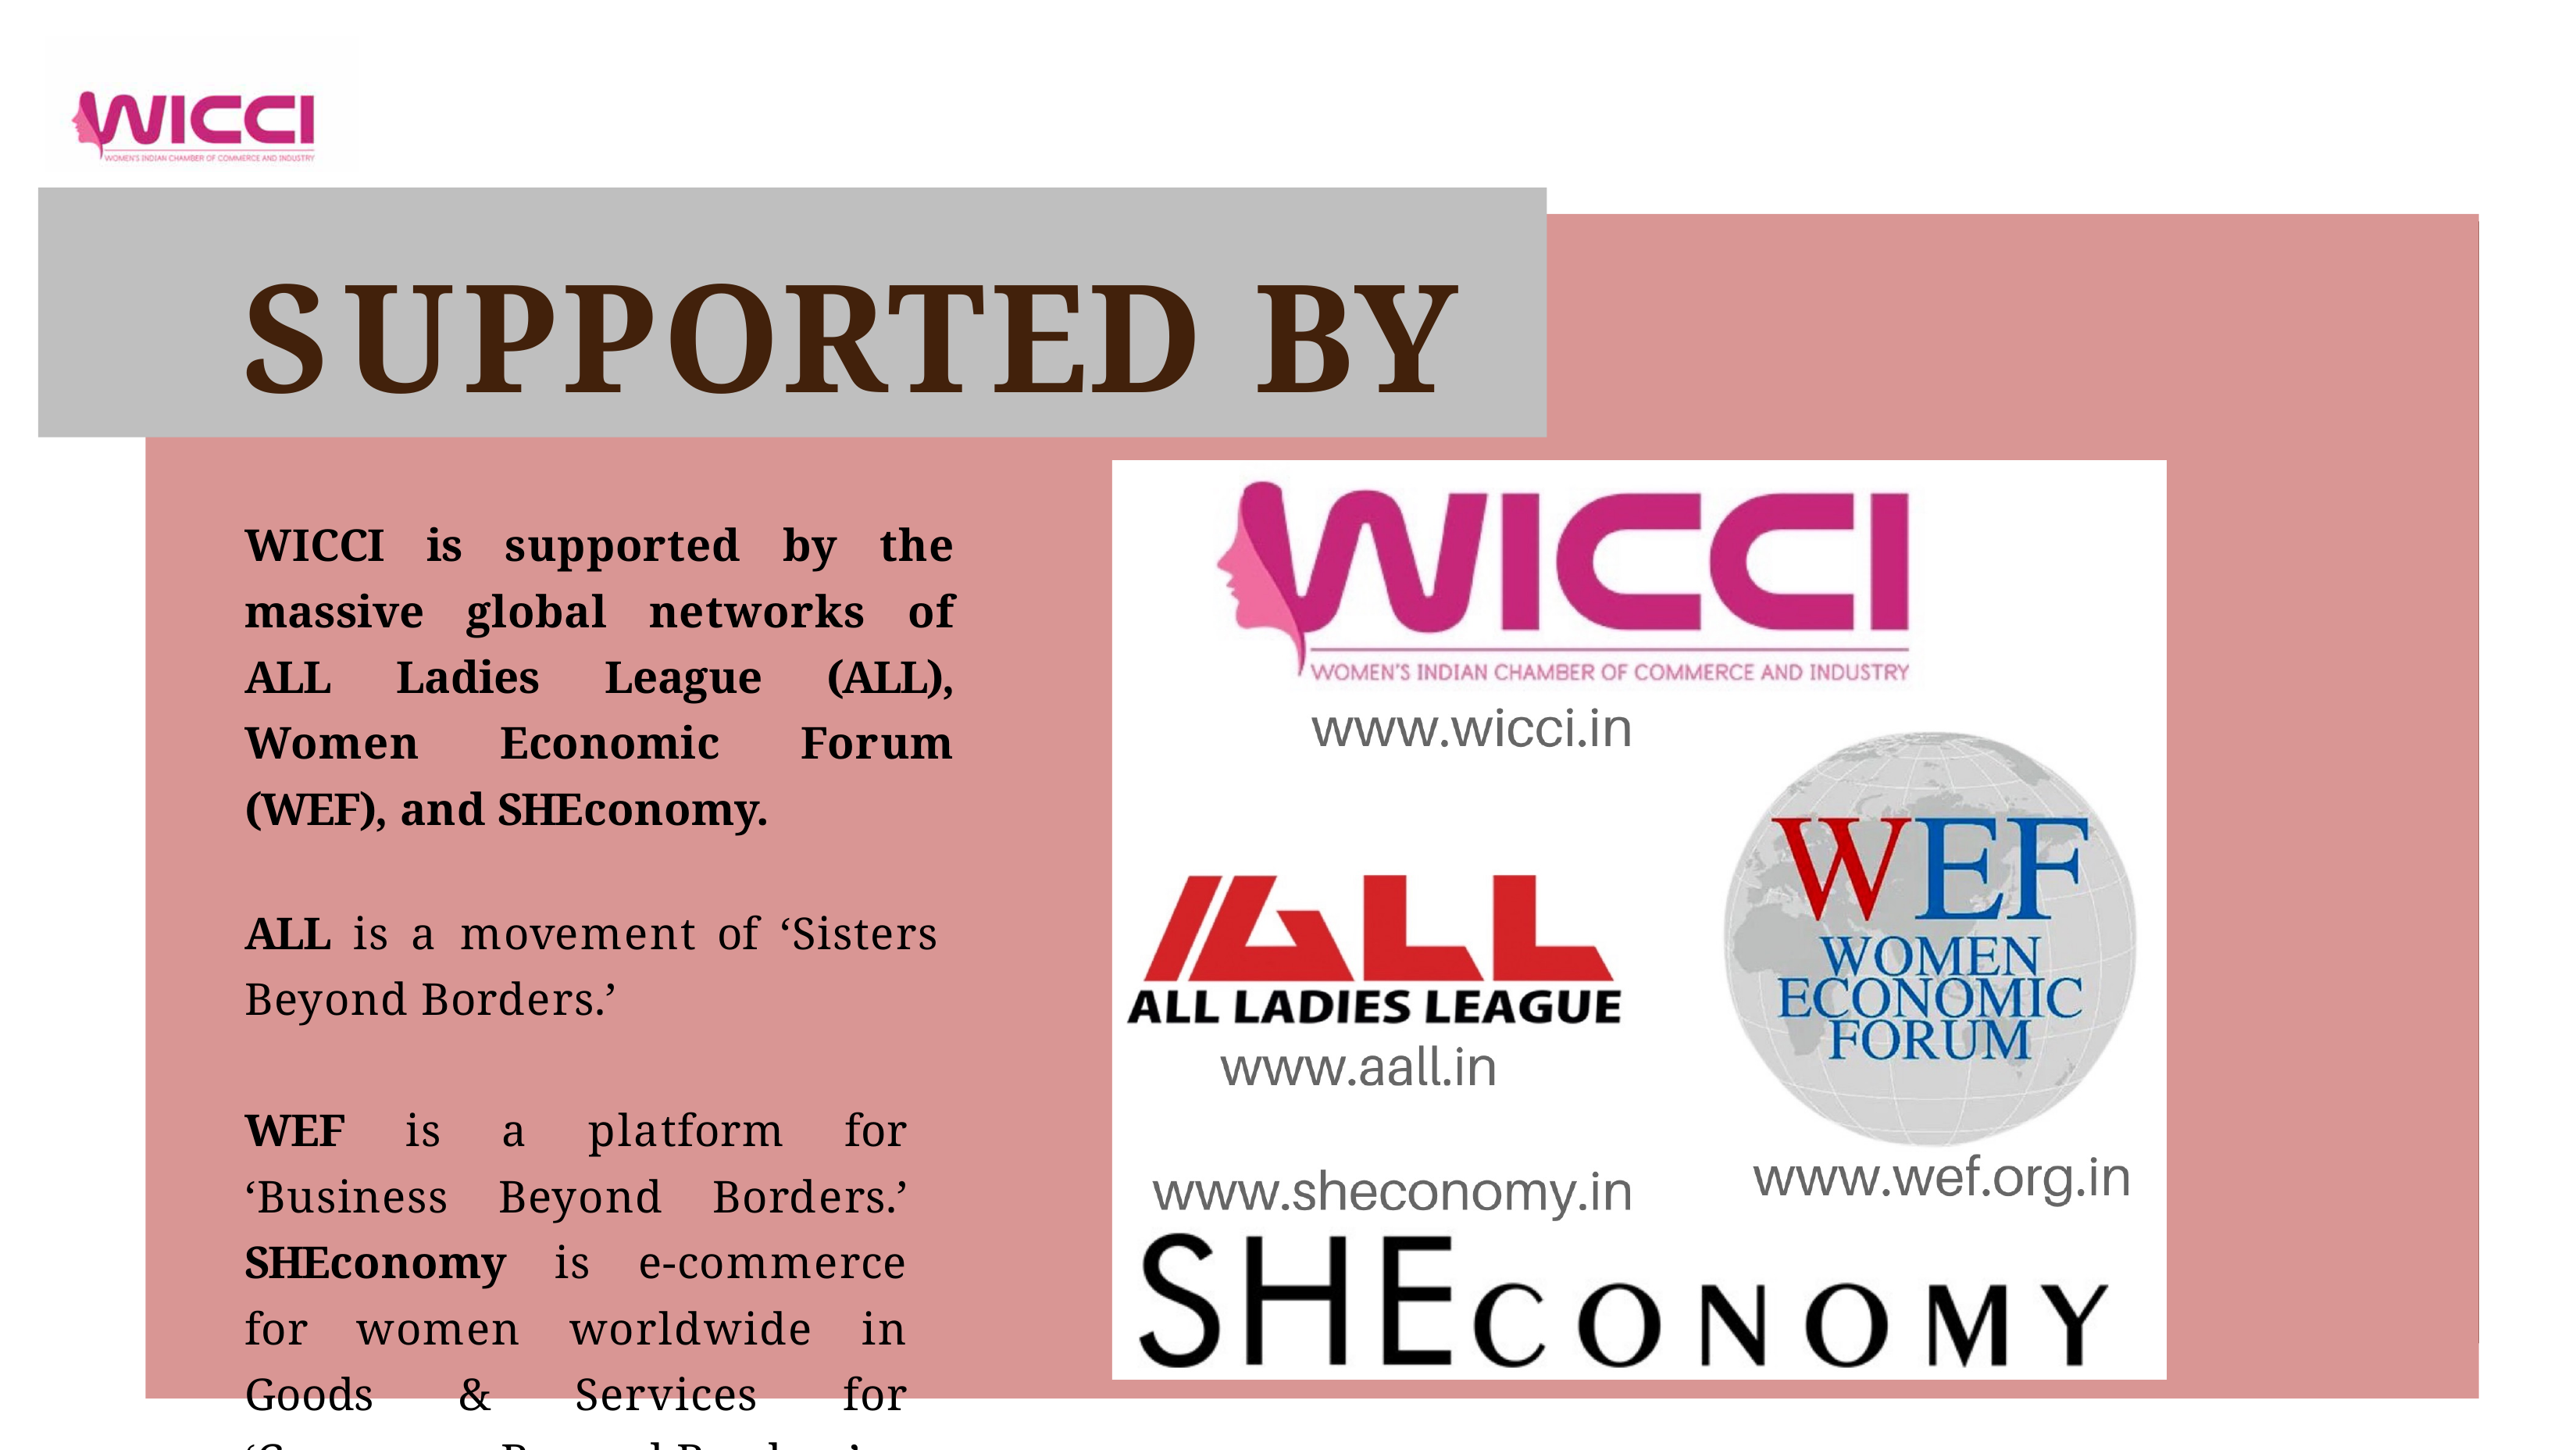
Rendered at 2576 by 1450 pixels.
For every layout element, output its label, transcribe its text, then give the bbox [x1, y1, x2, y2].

text_box [37, 188, 1547, 438]
picture [1111, 460, 2167, 1380]
title SUPPORTED BY [177, 213, 2399, 486]
text_box [45, 36, 359, 172]
slide_number 8 [1854, 1348, 2447, 1421]
text_box [2171, 213, 2479, 1399]
list WICCI is supported by the massive global networks of ALL Ladies League (ALL), Women Economic Forum (WEF), and SHEconomy. ALL is a movement of ‘Sisters Beyond Borders.’ WEF is a platform for ‘Business Beyond Borders.’ SHEconomy is e-commerce for women worldwide in Goods & Services for ‘Commerce Beyond Borders’ [243, 504, 956, 1450]
text_box [145, 438, 1854, 1399]
